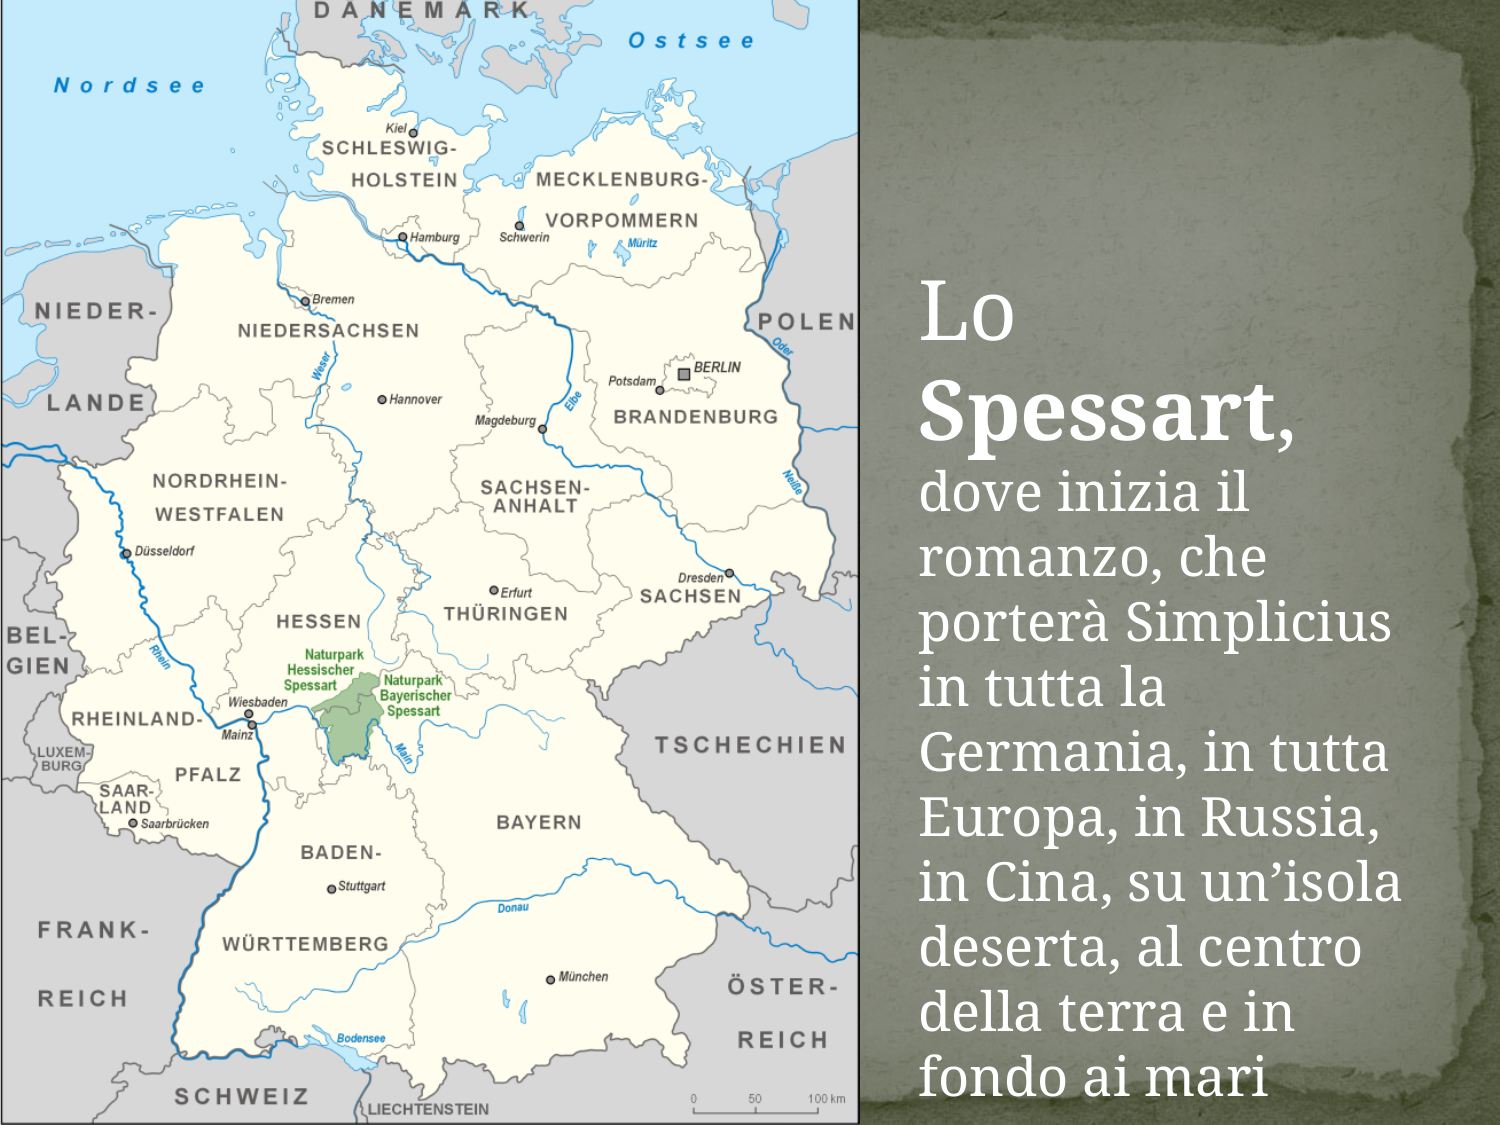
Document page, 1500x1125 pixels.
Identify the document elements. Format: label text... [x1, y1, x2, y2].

list Lo Spessart, dove inizia il romanzo, che porterà Simplicius in tutta la Germania, in tutta Europa, in Russia, in Cina, su un’isola deserta, al centro della terra e in fondo ai mari [903, 249, 1425, 1000]
picture [0, 0, 860, 1125]
